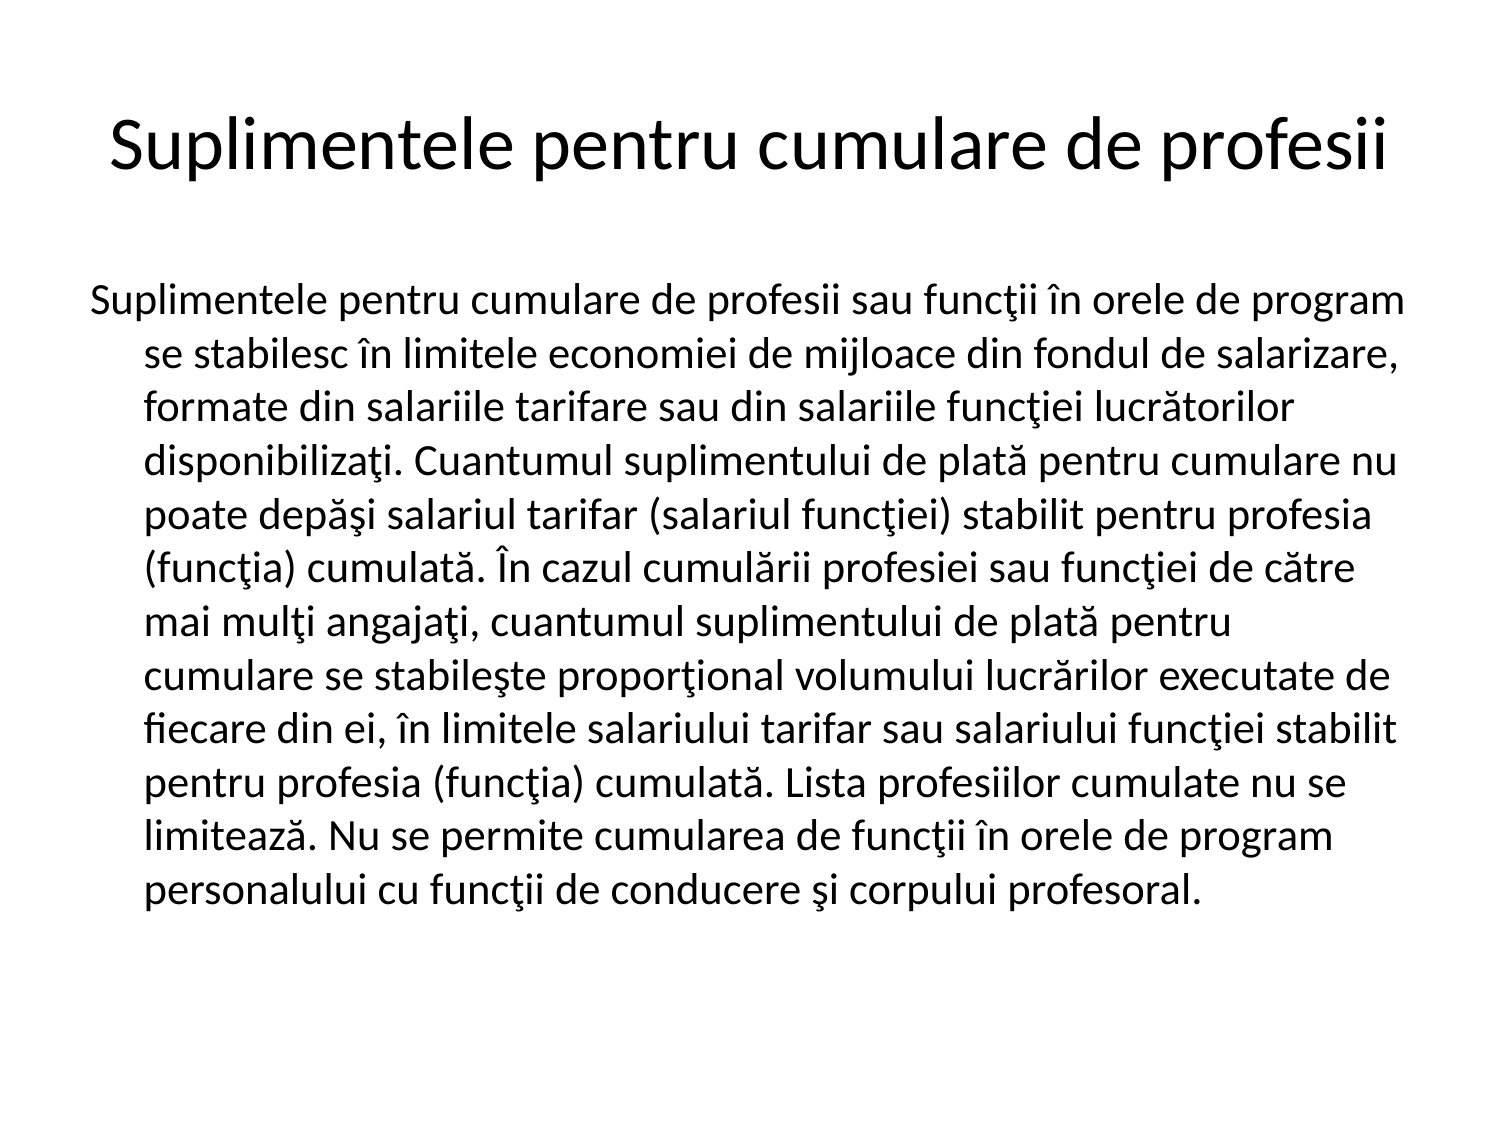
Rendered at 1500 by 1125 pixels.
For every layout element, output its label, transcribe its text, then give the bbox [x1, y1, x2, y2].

title Suplimentele pentru cumulare de profesii [75, 45, 1425, 233]
list Suplimentele pentru cumulare de profesii sau funcţii în orele de program se stabilesc în limitele economiei de mijloace din fondul de salarizare, formate din salariile tarifare sau din salariile funcţiei lucrătorilor disponibilizaţi. Cuantumul suplimentului de plată pentru cumulare nu poate depăşi salariul tarifar (salariul funcţiei) stabilit pentru profesia (funcţia) cumulată. În cazul cumulării profesiei sau funcţiei de către mai mulţi angajaţi, cuantumul suplimentului de plată pentru cumulare se stabileşte proporţional volumului lucrărilor executate de fiecare din ei, în limitele salariului tarifar sau salariului funcţiei stabilit pentru profesia (funcţia) cumulată. Lista profesiilor cumulate nu se limitează. Nu se permite cumularea de funcţii în orele de program personalului cu funcţii de conducere şi corpului profesoral. [75, 262, 1425, 1005]
